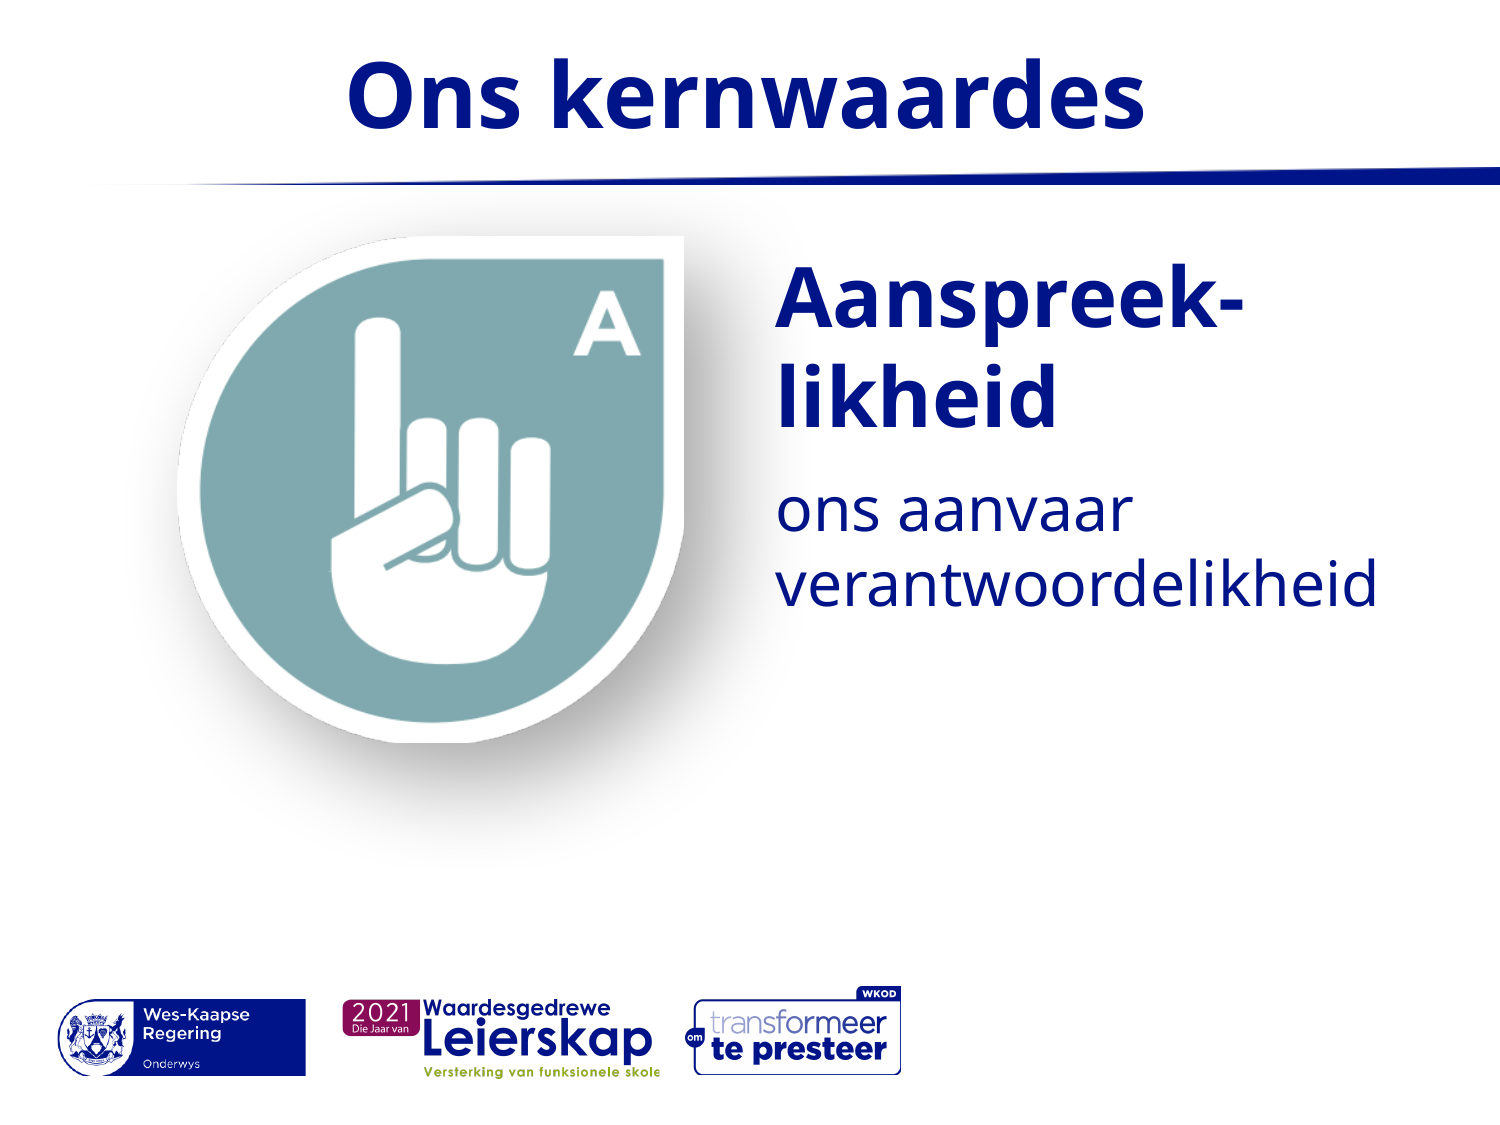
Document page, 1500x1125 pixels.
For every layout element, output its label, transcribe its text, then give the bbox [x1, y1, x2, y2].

text_box Ons kernwaardes [48, 29, 1444, 174]
text_box Aanspreek-likheid ons aanvaar verantwoordelikheid [775, 236, 1419, 807]
picture [176, 235, 685, 744]
